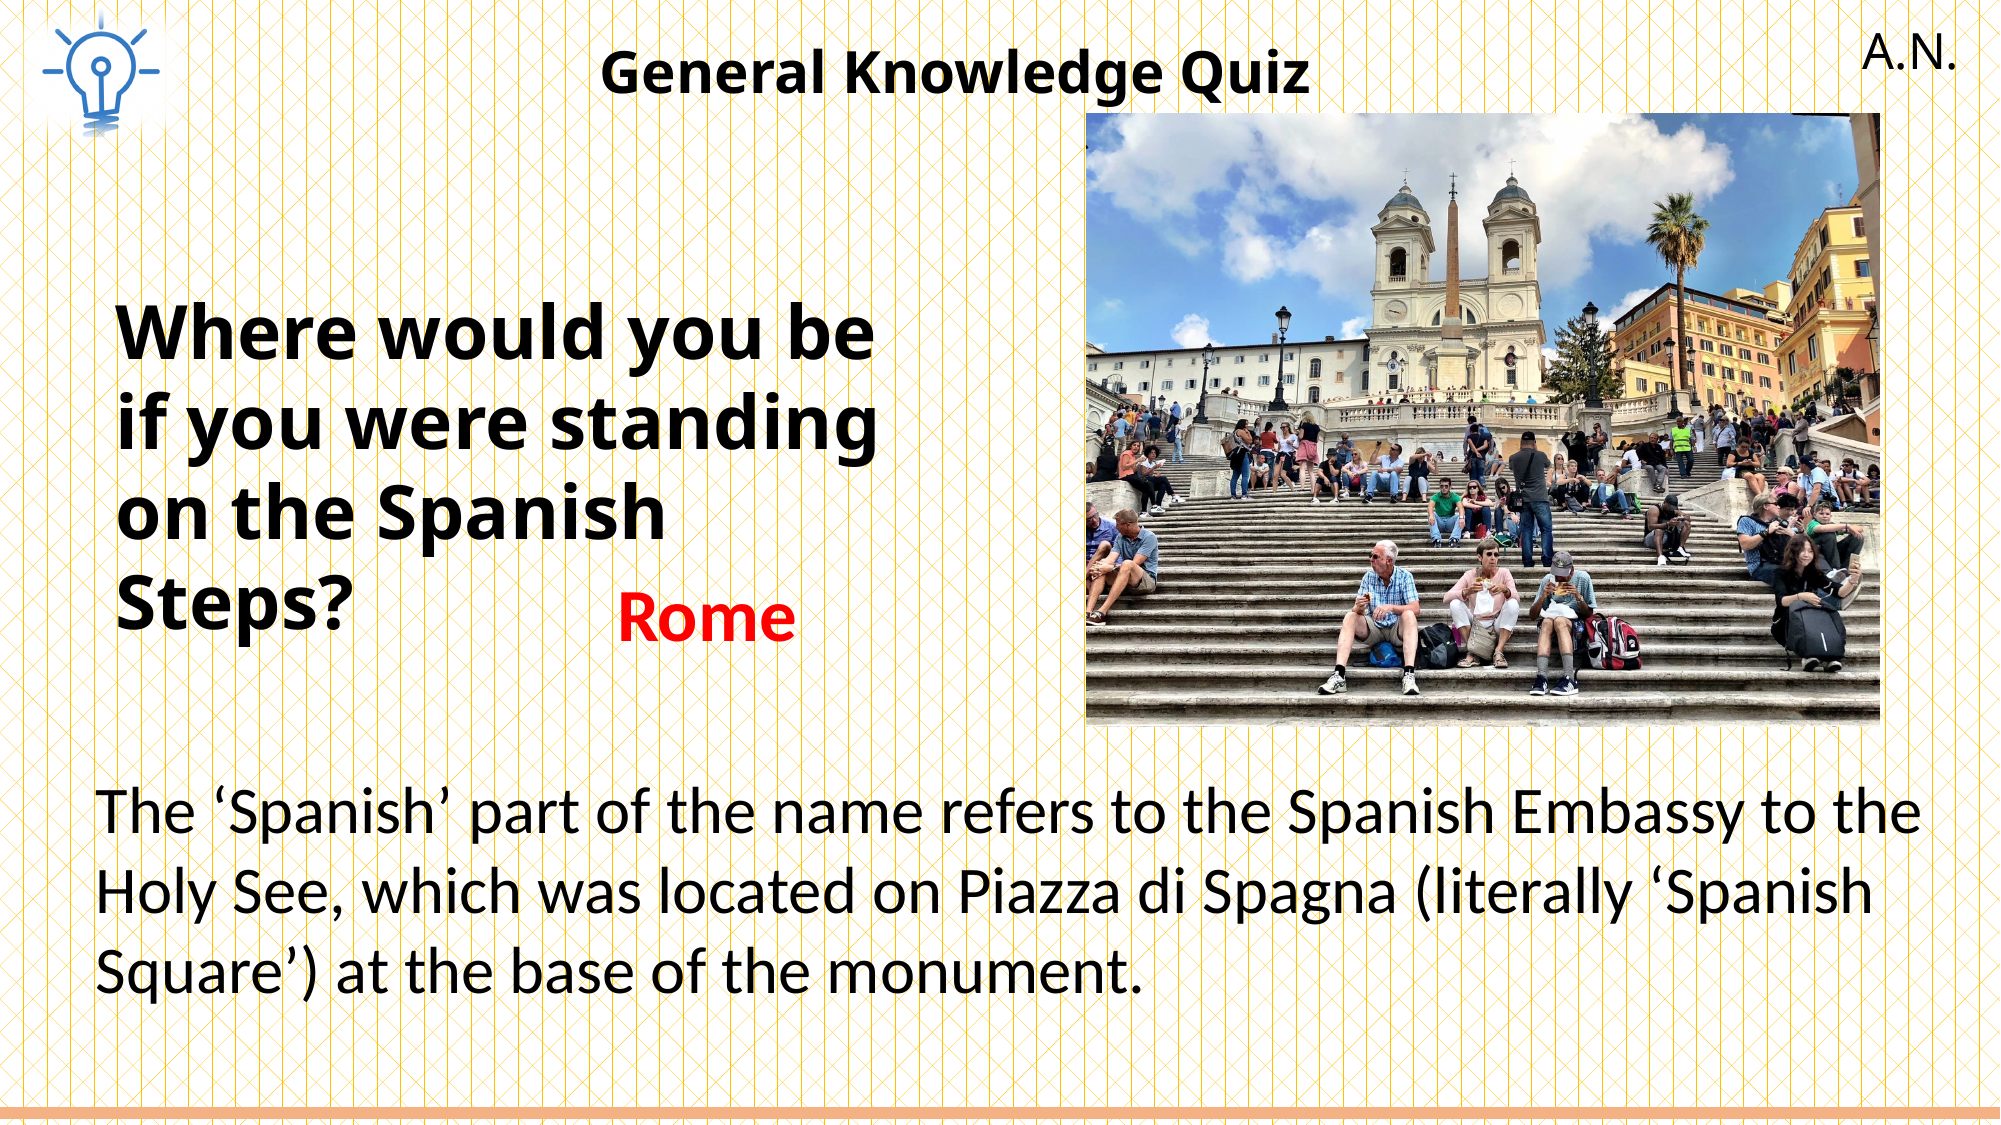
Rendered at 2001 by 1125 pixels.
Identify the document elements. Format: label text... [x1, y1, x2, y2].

text_box General Knowledge Quiz [565, 35, 1346, 114]
text_box Rome [602, 559, 1049, 664]
text_box A.N. [1848, 11, 1975, 87]
picture [1086, 113, 1880, 728]
picture [6, 4, 196, 146]
text_box The ‘Spanish’ part of the name refers to the Spanish Embassy to the Holy See, which was located on Piazza di Spagna (literally ‘Spanish Square’) at the base of the monument. [80, 759, 1981, 1015]
text_box Where would you be if you were standing on the Spanish Steps? [100, 276, 951, 652]
